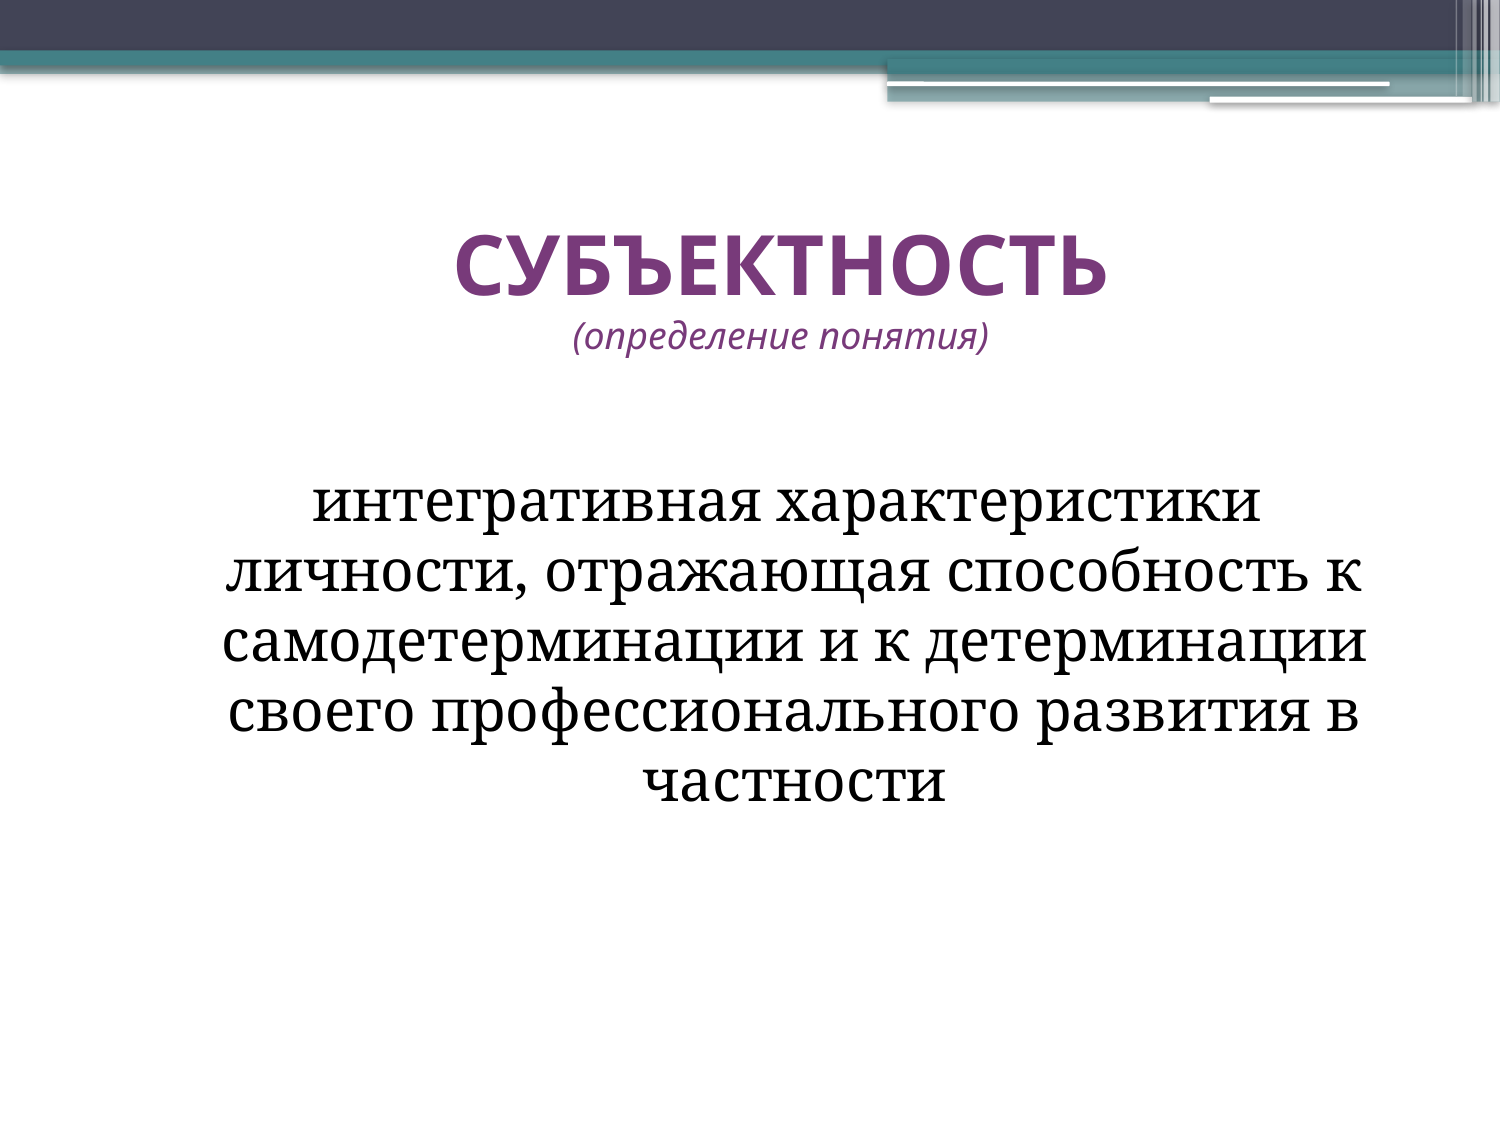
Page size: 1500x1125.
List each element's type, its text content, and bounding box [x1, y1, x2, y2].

text_box интегративная характеристики личности, отражающая способность к самодетерминации и к детерминации своего профессионального развития в частности [186, 456, 1403, 821]
title СУБЪЕКТНОСТЬ (определение понятия) [159, 196, 1404, 374]
